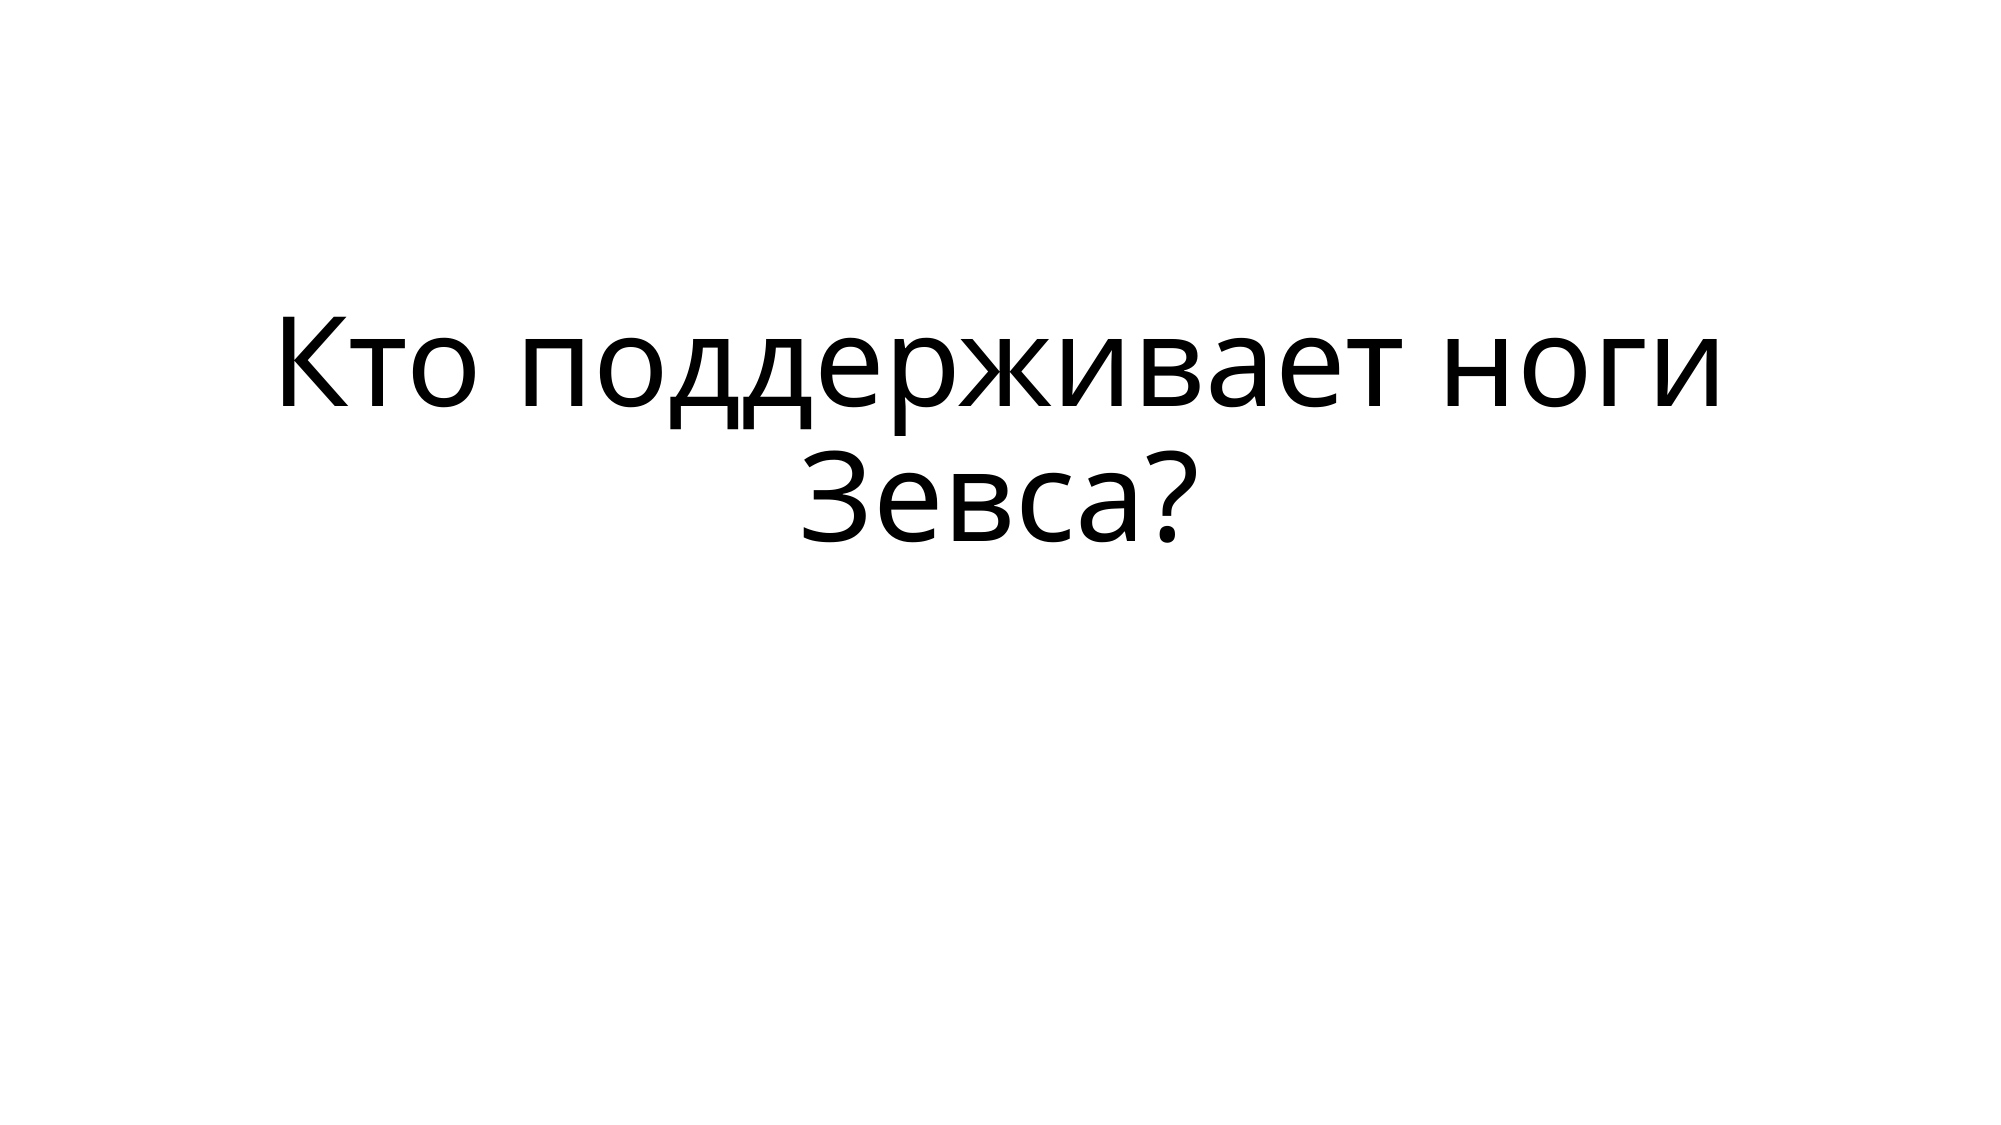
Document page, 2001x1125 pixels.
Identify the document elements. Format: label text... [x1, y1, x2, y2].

title Кто поддерживает ноги Зевса? [249, 184, 1750, 576]
